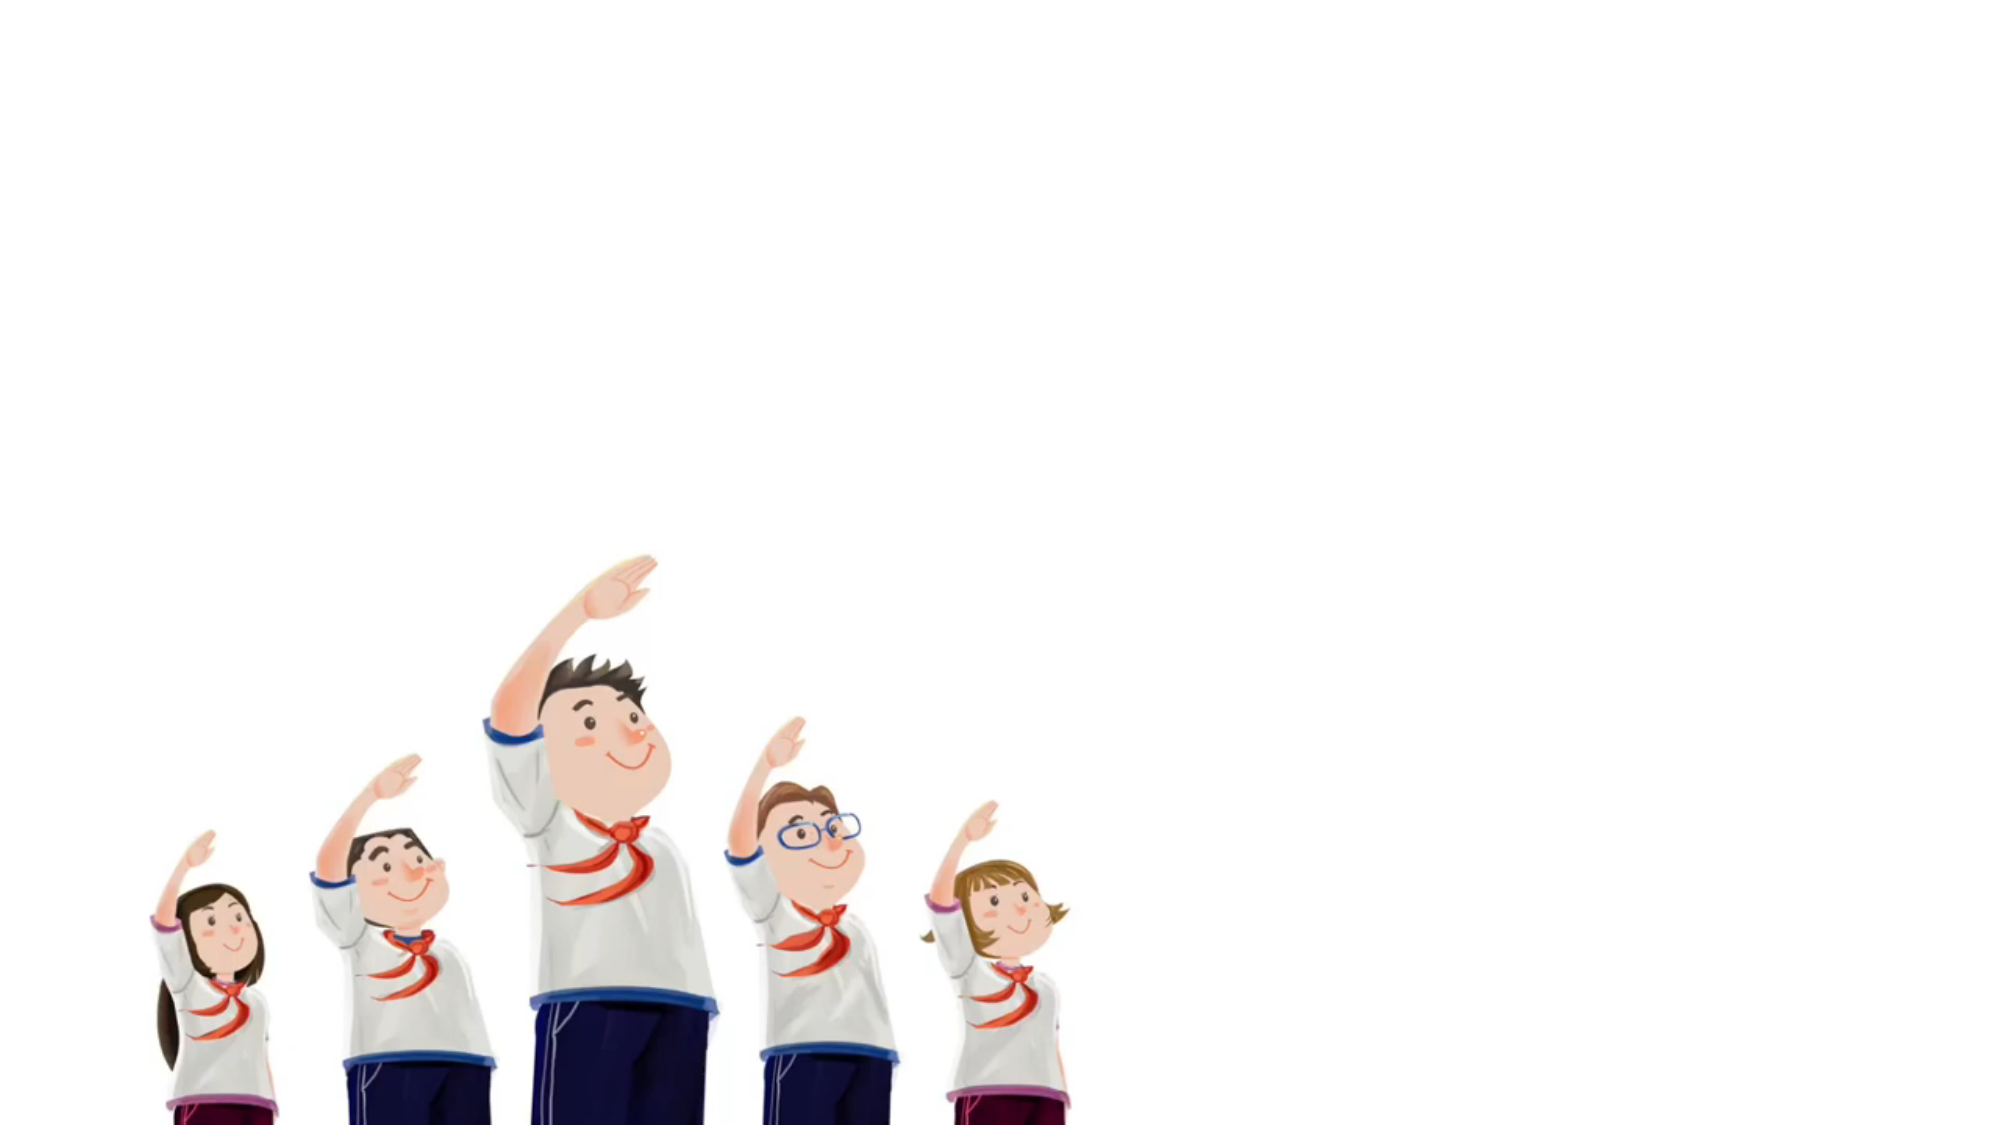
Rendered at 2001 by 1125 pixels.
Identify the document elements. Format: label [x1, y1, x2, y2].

text_box [0, 0, 2000, 1125]
